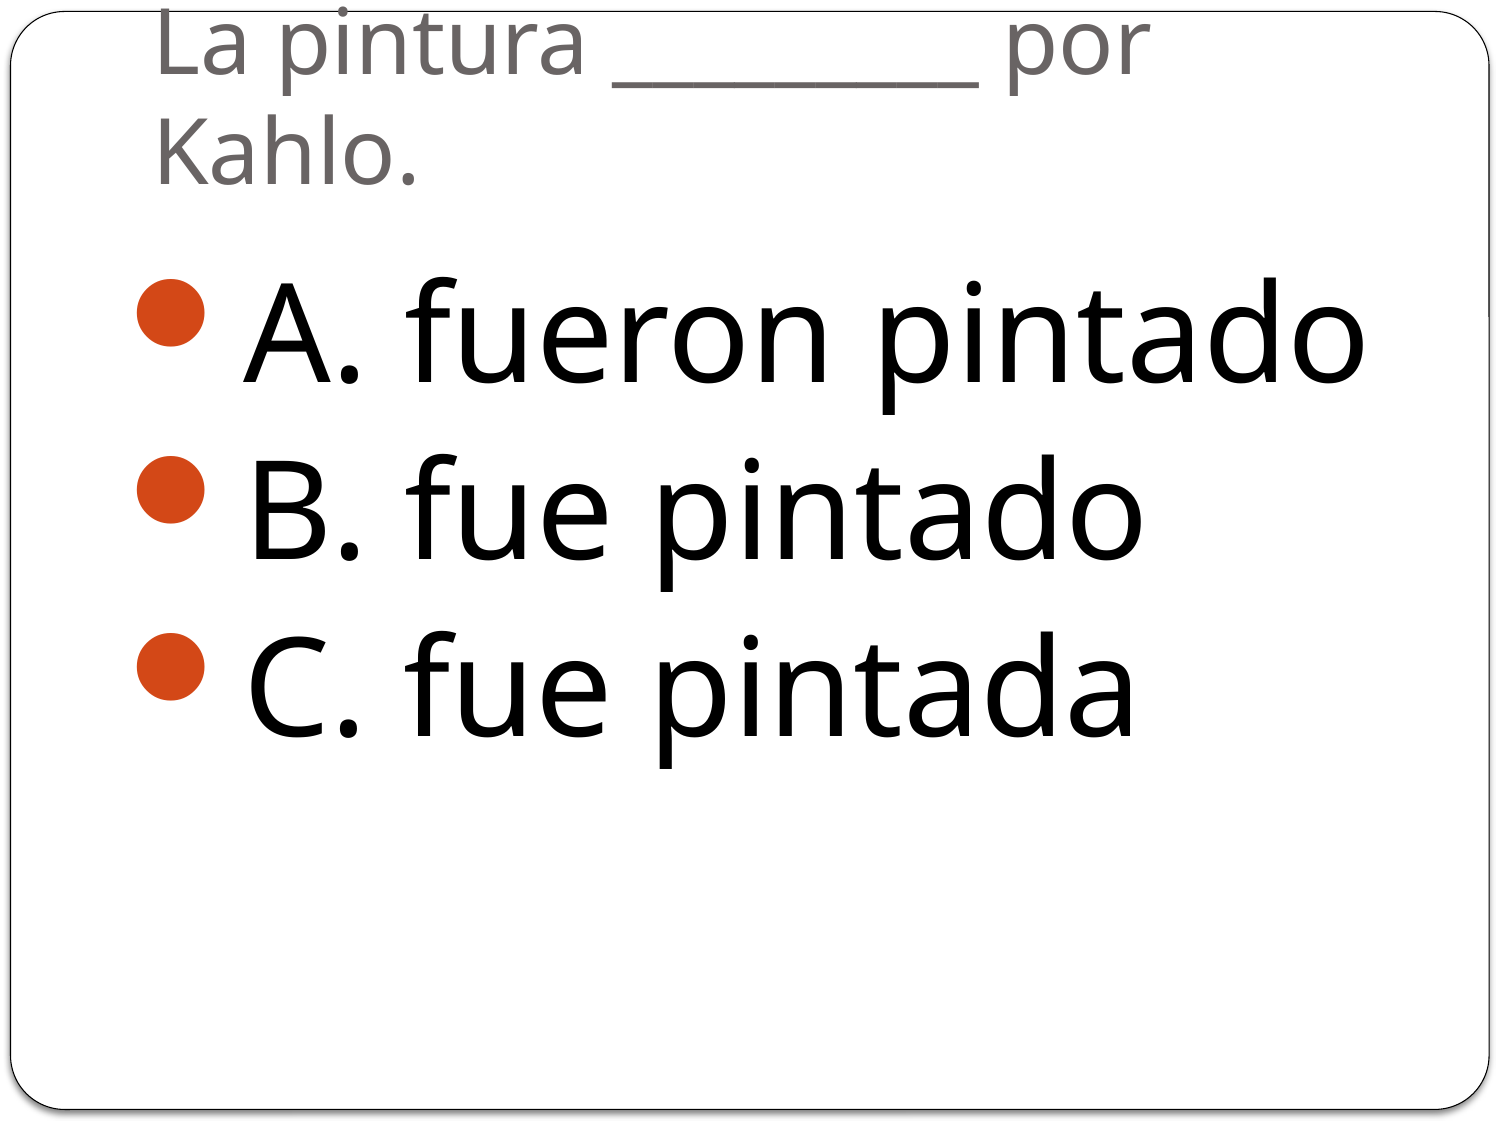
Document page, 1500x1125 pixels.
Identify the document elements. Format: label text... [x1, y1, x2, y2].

title La pintura _________ por Kahlo. [137, 0, 1450, 218]
list A. fueron pintado B. fue pintado C. fue pintada [112, 237, 1463, 988]
